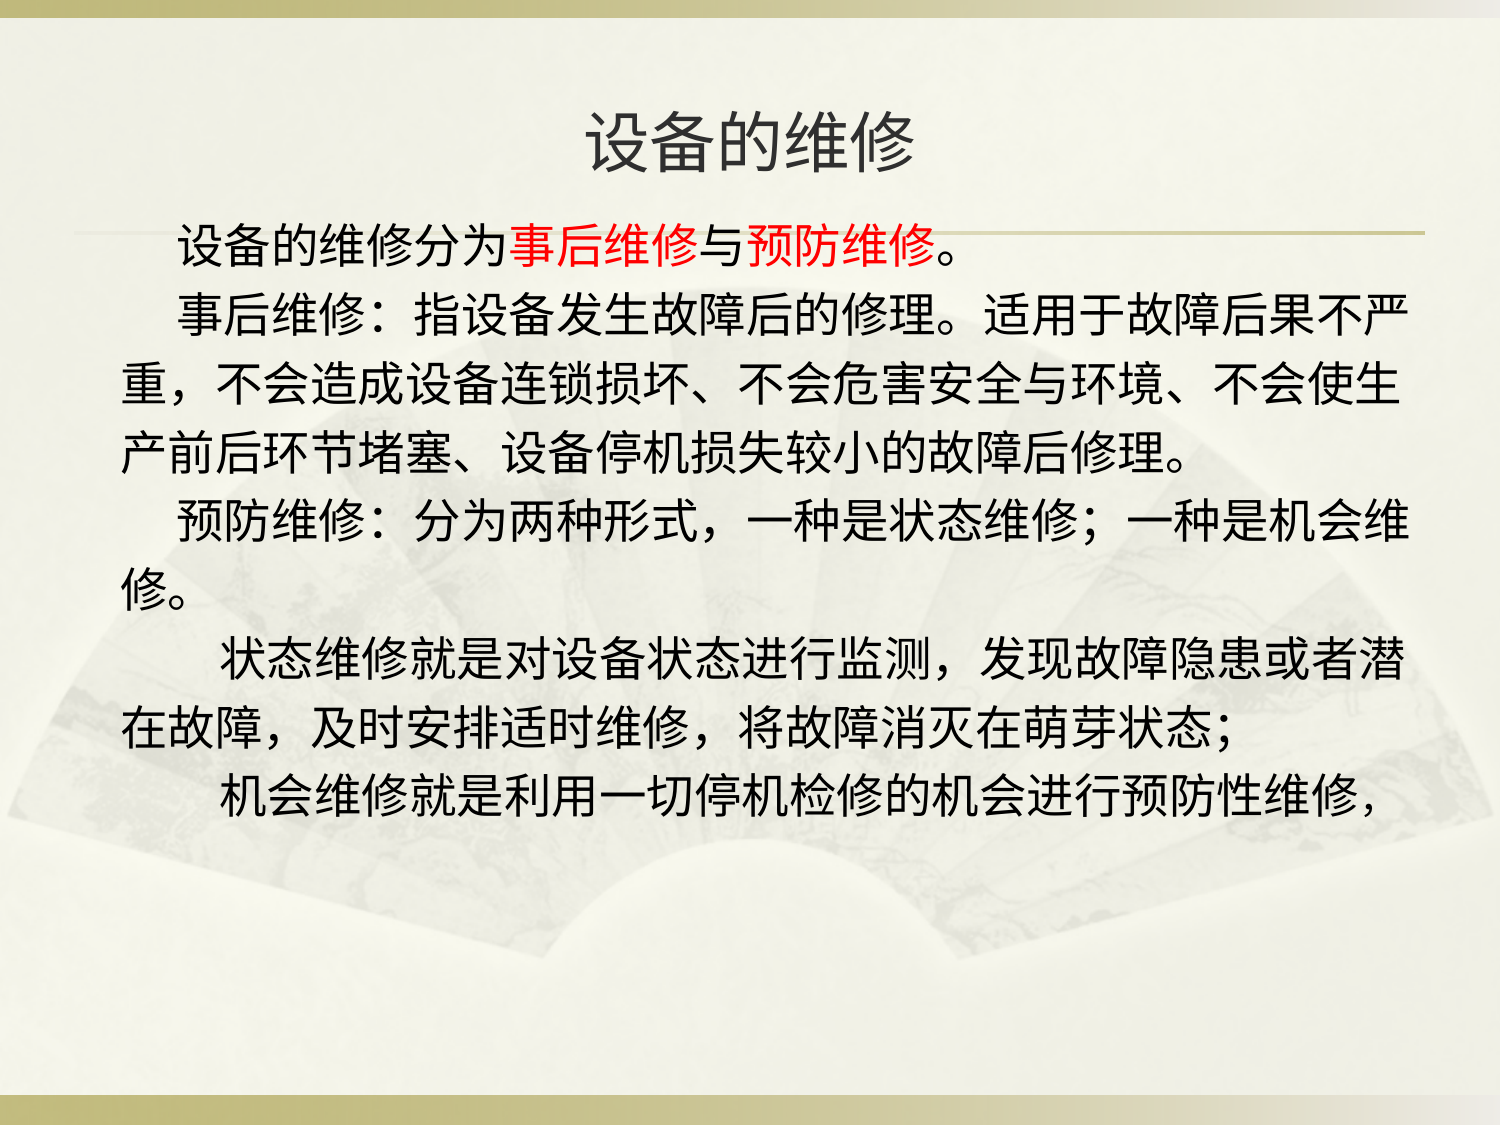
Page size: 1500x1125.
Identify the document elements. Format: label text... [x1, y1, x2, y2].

list [70, 210, 1421, 954]
title 设备的维修 [75, 45, 1425, 210]
text_box 设备的维修分为事后维修与预防维修。 事后维修：指设备发生故障后的修理。适用于故障后果不严重，不会造成设备连锁损坏、不会危害安全与环境、不会使生产前后环节堵塞、设备停机损失较小的故障后修理。 预防维修：分为两种形式，一种是状态维修；一种是机会维修。 状态维修就是对设备状态进行监测，发现故障隐患或者潜在故障，及时安排适时维修，将故障消灭在萌芽状态； 机会维修就是利用一切停机检修的机会进行预防性维修， [105, 199, 1456, 903]
